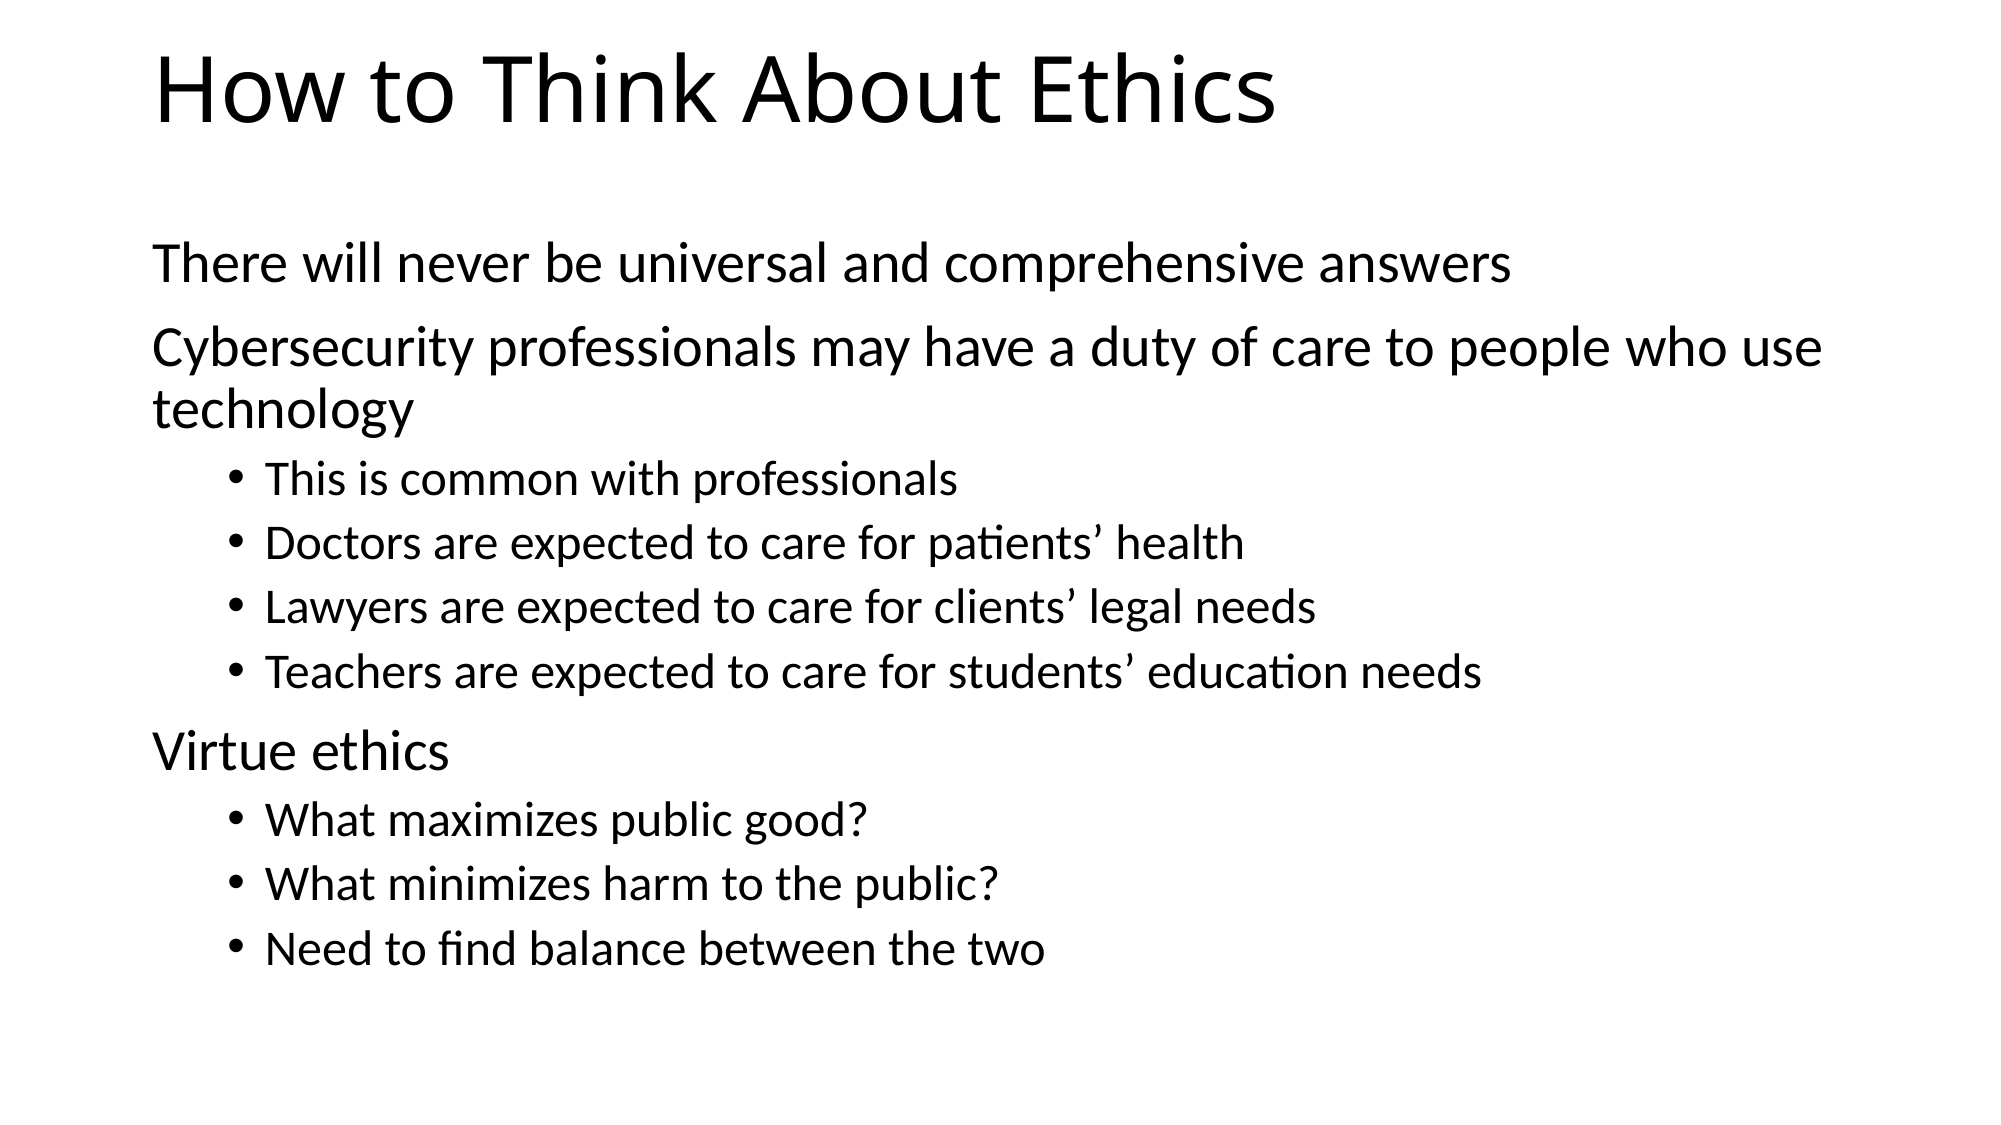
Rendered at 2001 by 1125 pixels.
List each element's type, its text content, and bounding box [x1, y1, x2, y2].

title How to Think About Ethics [137, 22, 1863, 164]
list There will never be universal and comprehensive answers Cybersecurity professionals may have a duty of care to people who use technology This is common with professionals Doctors are expected to care for patients’ health Lawyers are expected to care for clients’ legal needs Teachers are expected to care for students’ education needs Virtue ethics What maximizes public good? What minimizes harm to the public? Need to find balance between the two [137, 224, 1863, 1037]
